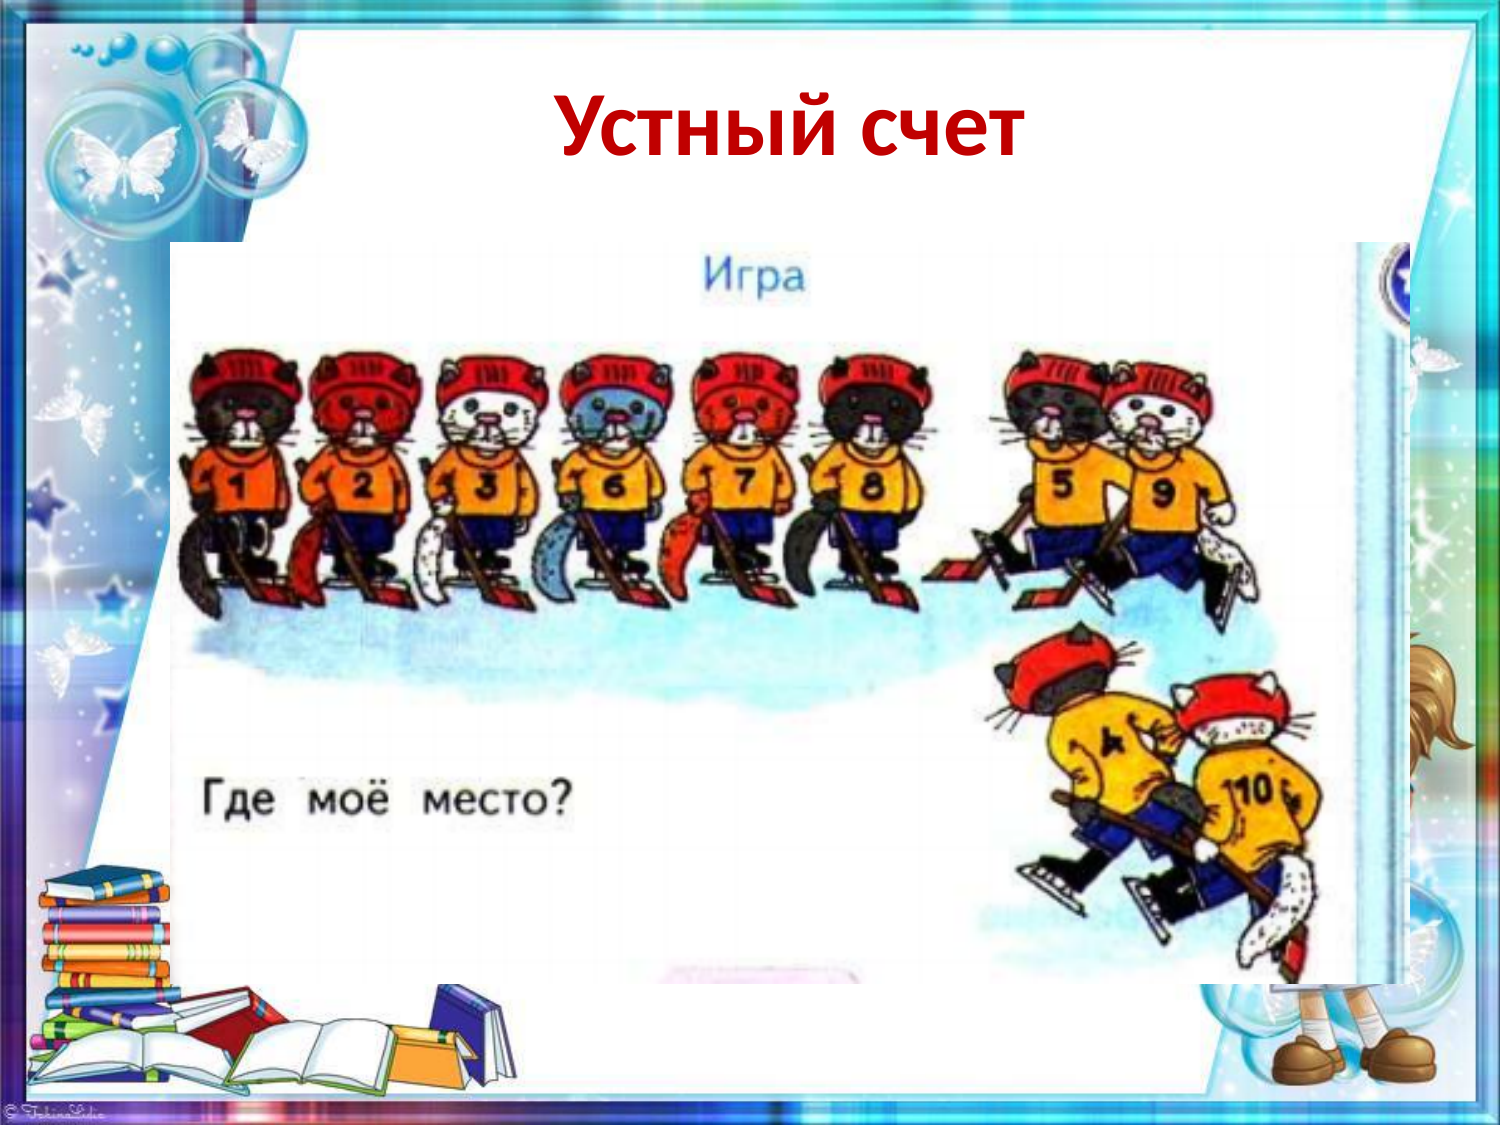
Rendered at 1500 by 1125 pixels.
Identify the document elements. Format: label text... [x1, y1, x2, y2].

picture [0, 0, 1500, 1125]
title Устный счет [115, 55, 1465, 244]
